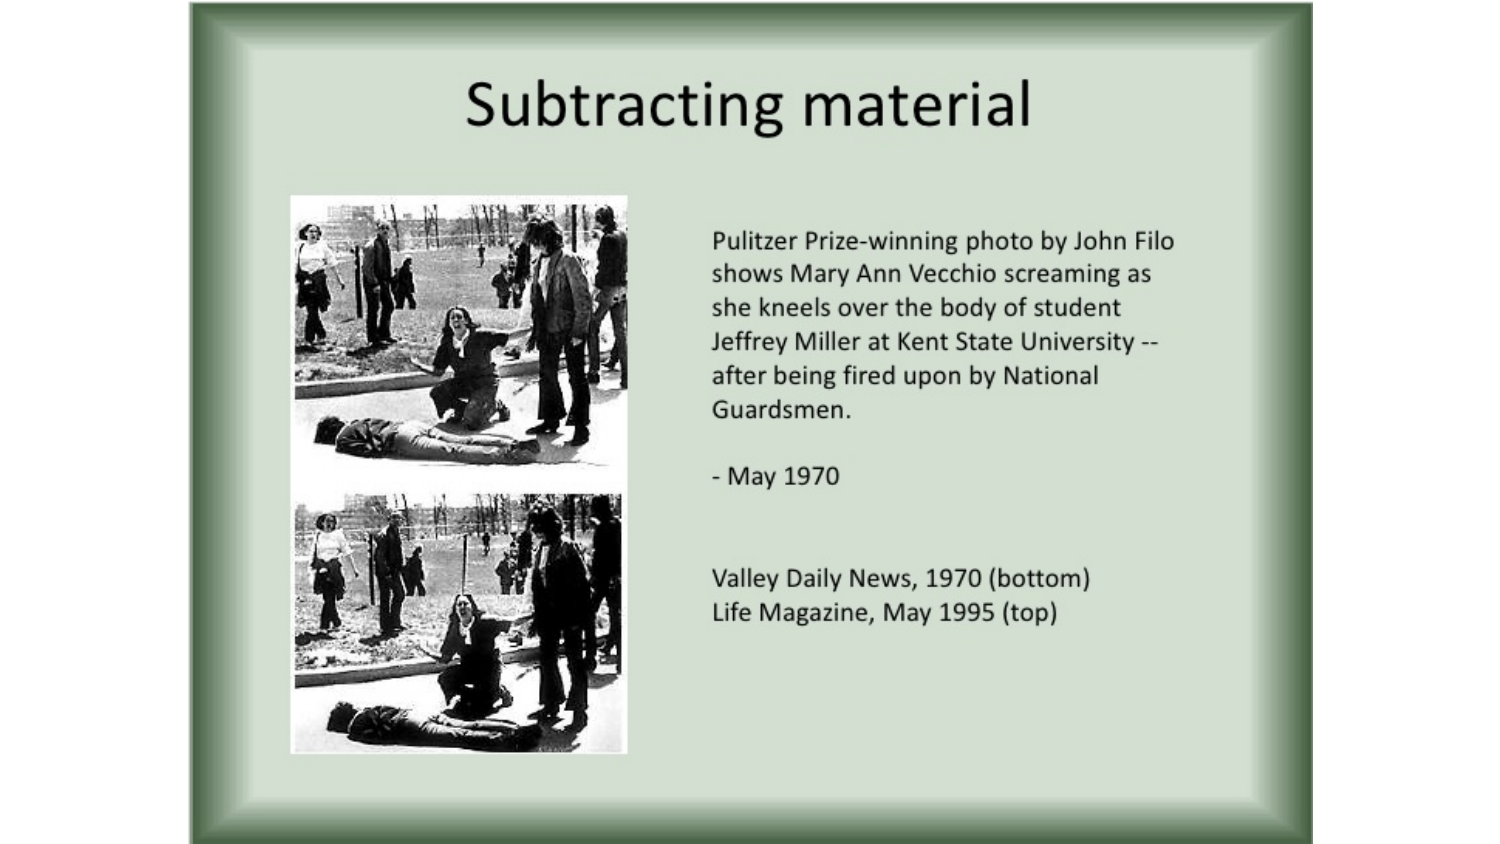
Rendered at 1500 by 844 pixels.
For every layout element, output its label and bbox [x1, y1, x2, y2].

picture [187, 0, 1313, 844]
